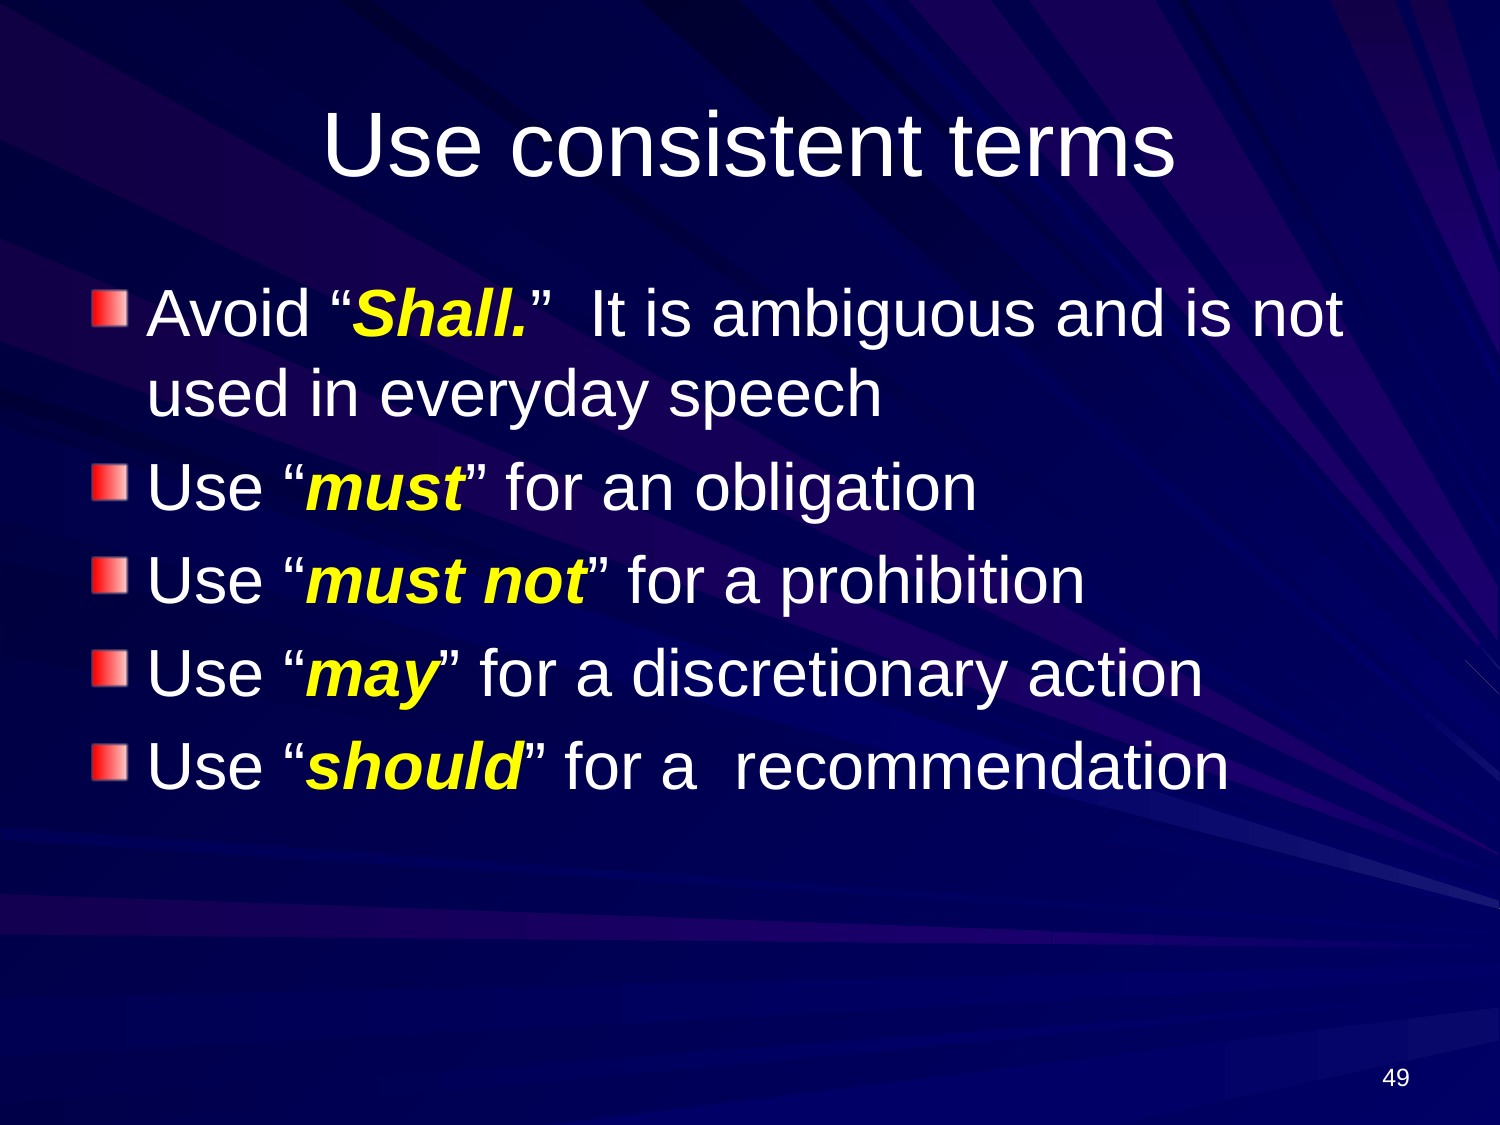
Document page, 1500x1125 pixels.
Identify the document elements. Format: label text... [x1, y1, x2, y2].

picture [90, 648, 132, 691]
slide_number 49 [1074, 1024, 1425, 1100]
title Use consistent terms [74, 45, 1426, 234]
picture [90, 288, 132, 331]
picture [90, 742, 132, 785]
picture [90, 462, 132, 505]
list Avoid “Shall.” It is ambiguous and is not used in everyday speech Use “must” for an obligation Use “must not” for a prohibition Use “may” for a discretionary action Use “should” for a recommendation [74, 262, 1426, 1006]
picture [90, 555, 132, 598]
